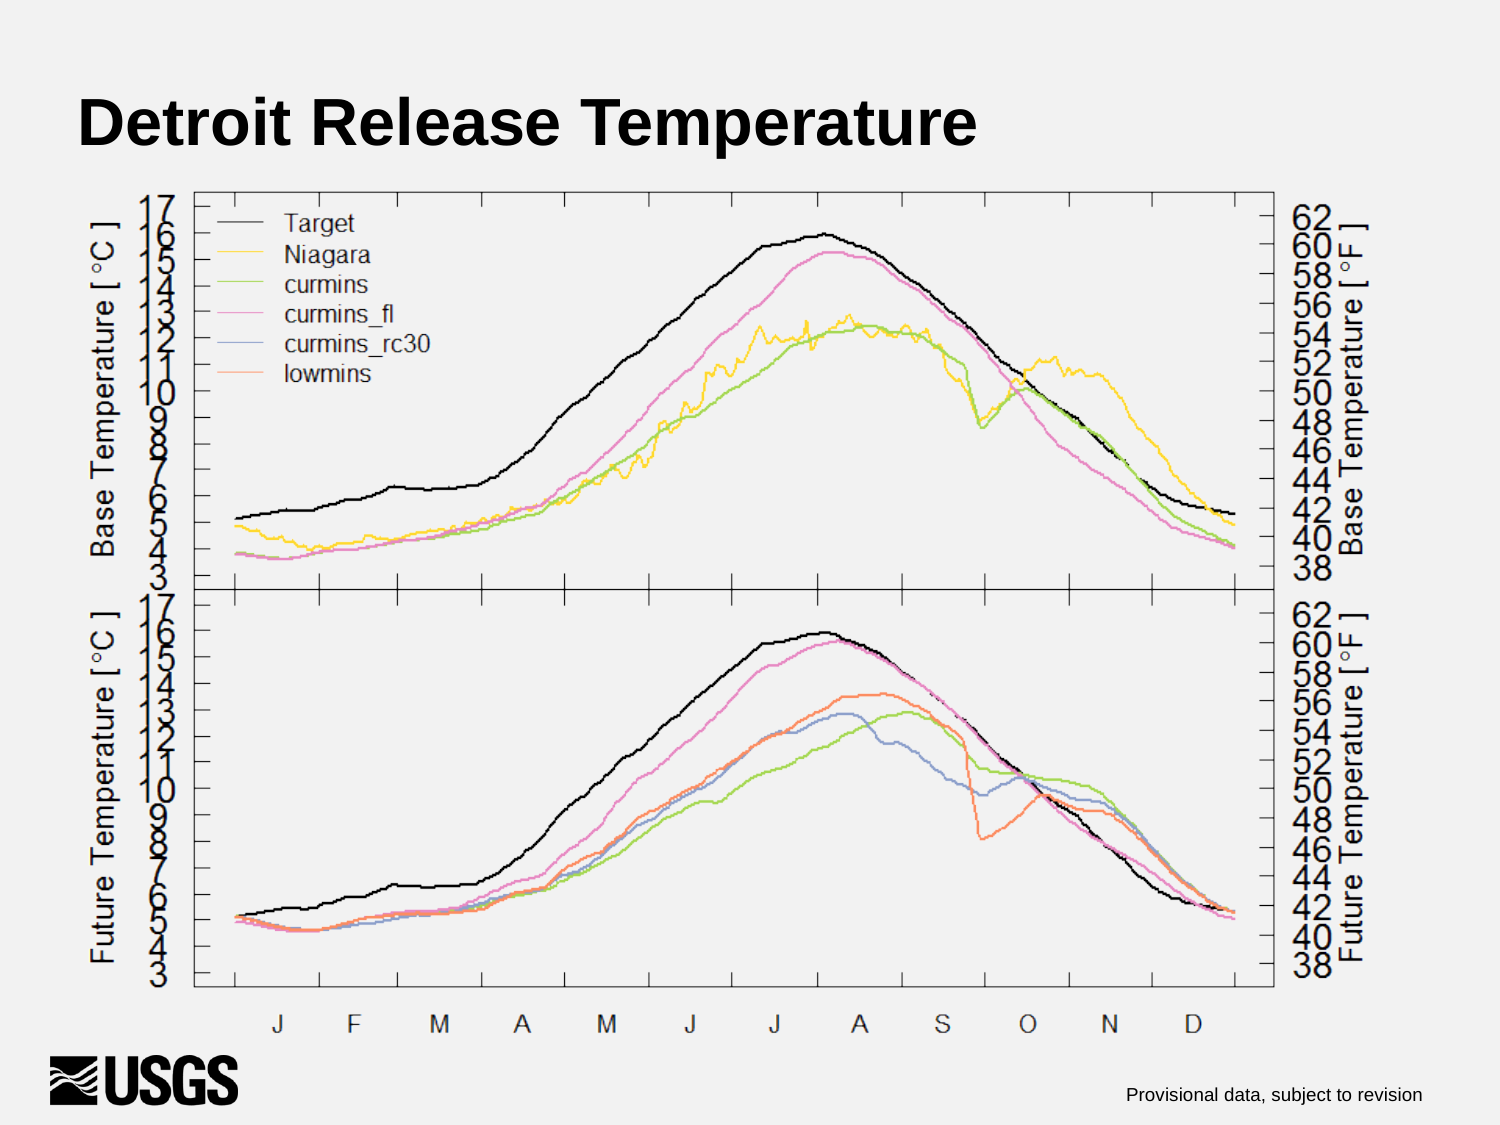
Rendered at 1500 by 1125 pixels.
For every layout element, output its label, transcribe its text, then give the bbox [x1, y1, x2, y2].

title Detroit Release Temperature [62, 24, 1425, 213]
picture [74, 162, 1426, 1063]
text_box Provisional data, subject to revision [725, 1074, 1438, 1113]
